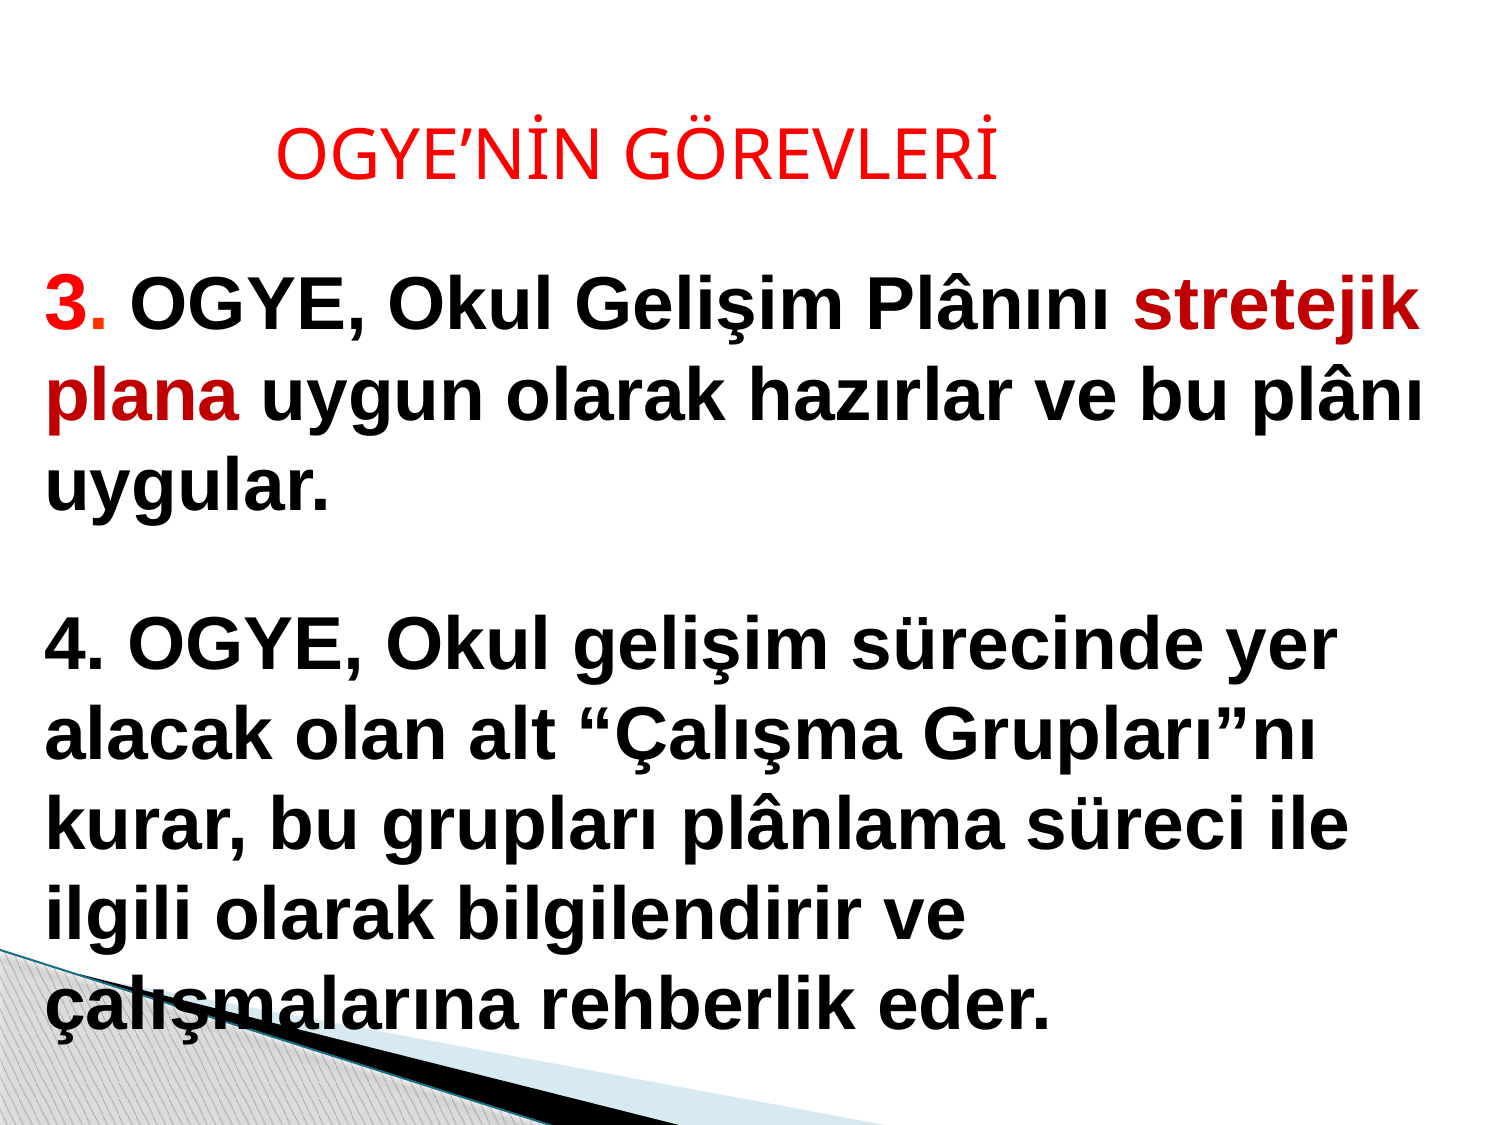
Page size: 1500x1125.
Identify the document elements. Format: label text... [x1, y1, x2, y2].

text_box 3. OGYE, Okul Gelişim Plânını stretejik plana uygun olarak hazırlar ve bu plânı uygular. 4. OGYE, Okul gelişim sürecinde yer alacak olan alt “Çalışma Grupları”nı kurar, bu grupları plânlama süreci ile ilgili olarak bilgilendirir ve çalışmalarına rehberlik eder. [29, 243, 1471, 1052]
text_box OGYE’NİN GÖREVLERİ [259, 101, 1015, 202]
